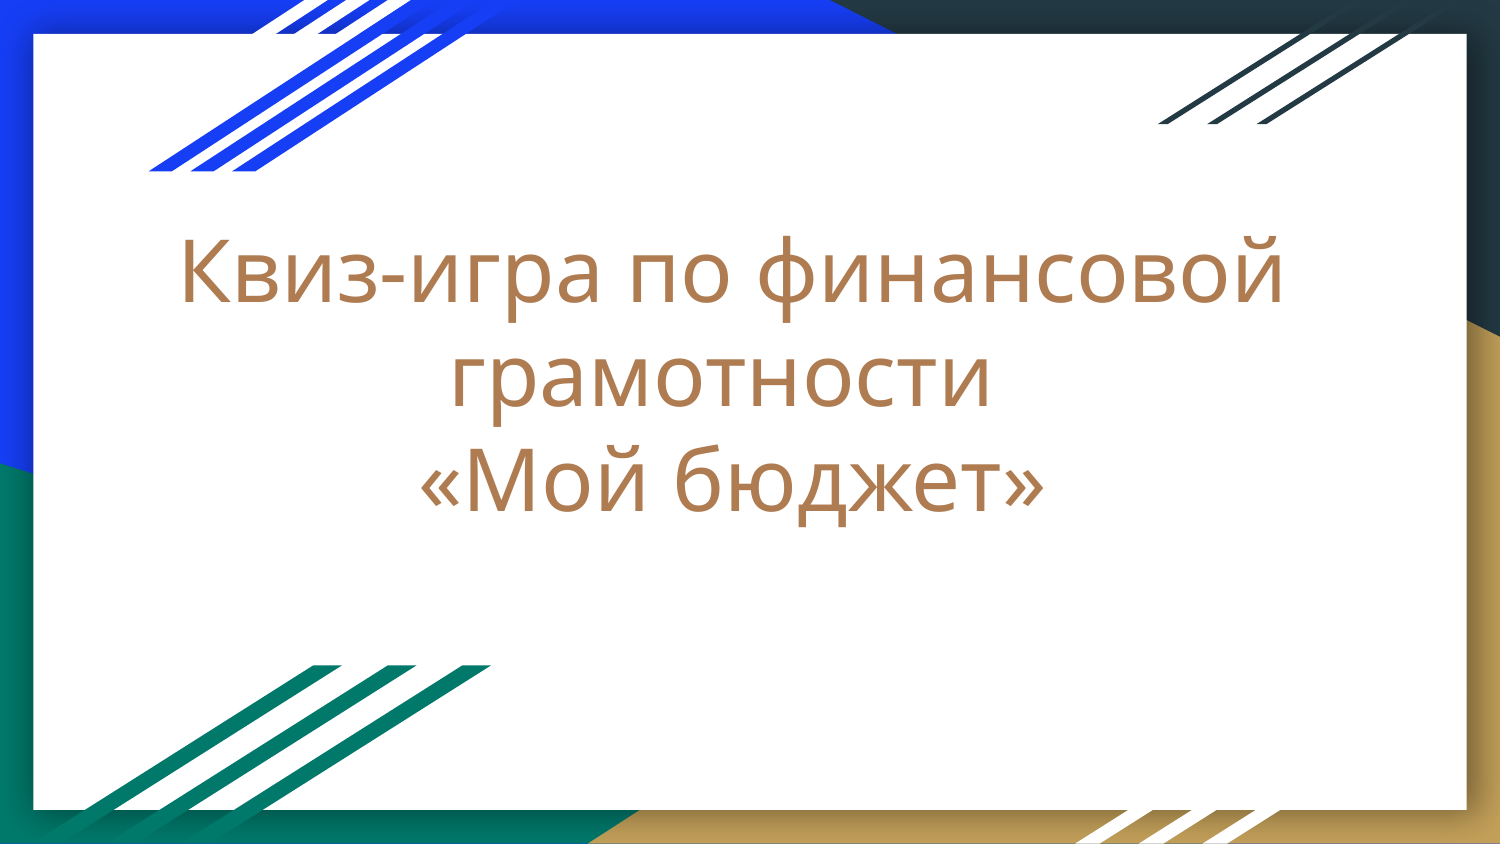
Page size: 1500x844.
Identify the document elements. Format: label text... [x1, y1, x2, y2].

title Квиз-игра по финансовой грамотности «Мой бюджет» [69, 253, 1396, 491]
